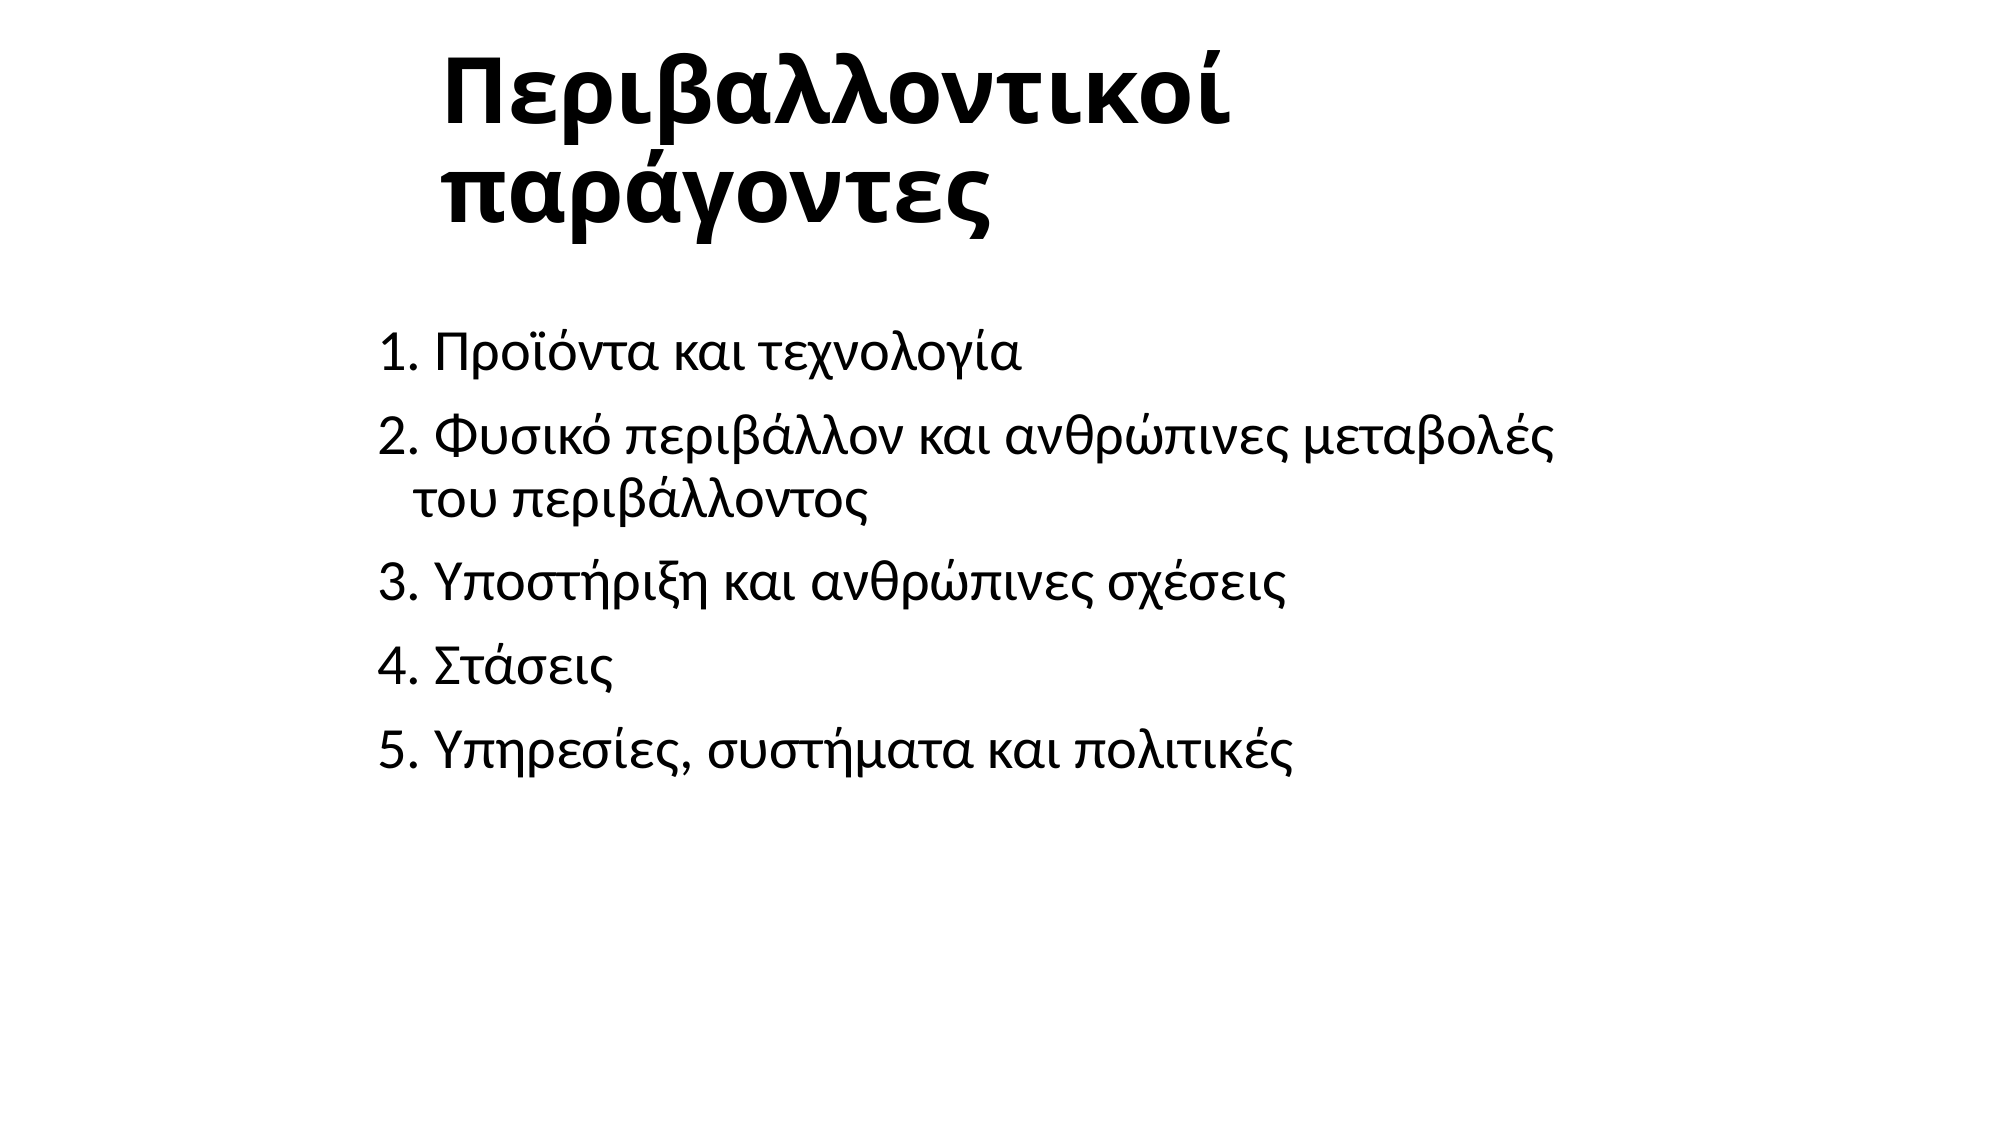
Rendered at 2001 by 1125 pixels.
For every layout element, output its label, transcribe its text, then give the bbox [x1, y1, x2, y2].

title Περιβαλλοντικοί παράγοντες [425, 50, 1750, 238]
list 1. Προϊόντα και τεχνολογία 2. Φυσικό περιβάλλον και ανθρώπινες μεταβολές του περιβάλλοντος 3. Υποστήριξη και ανθρώπινες σχέσεις 4. Στάσεις 5. Υπηρεσίες, συστήματα και πολιτικές [362, 312, 1638, 1038]
